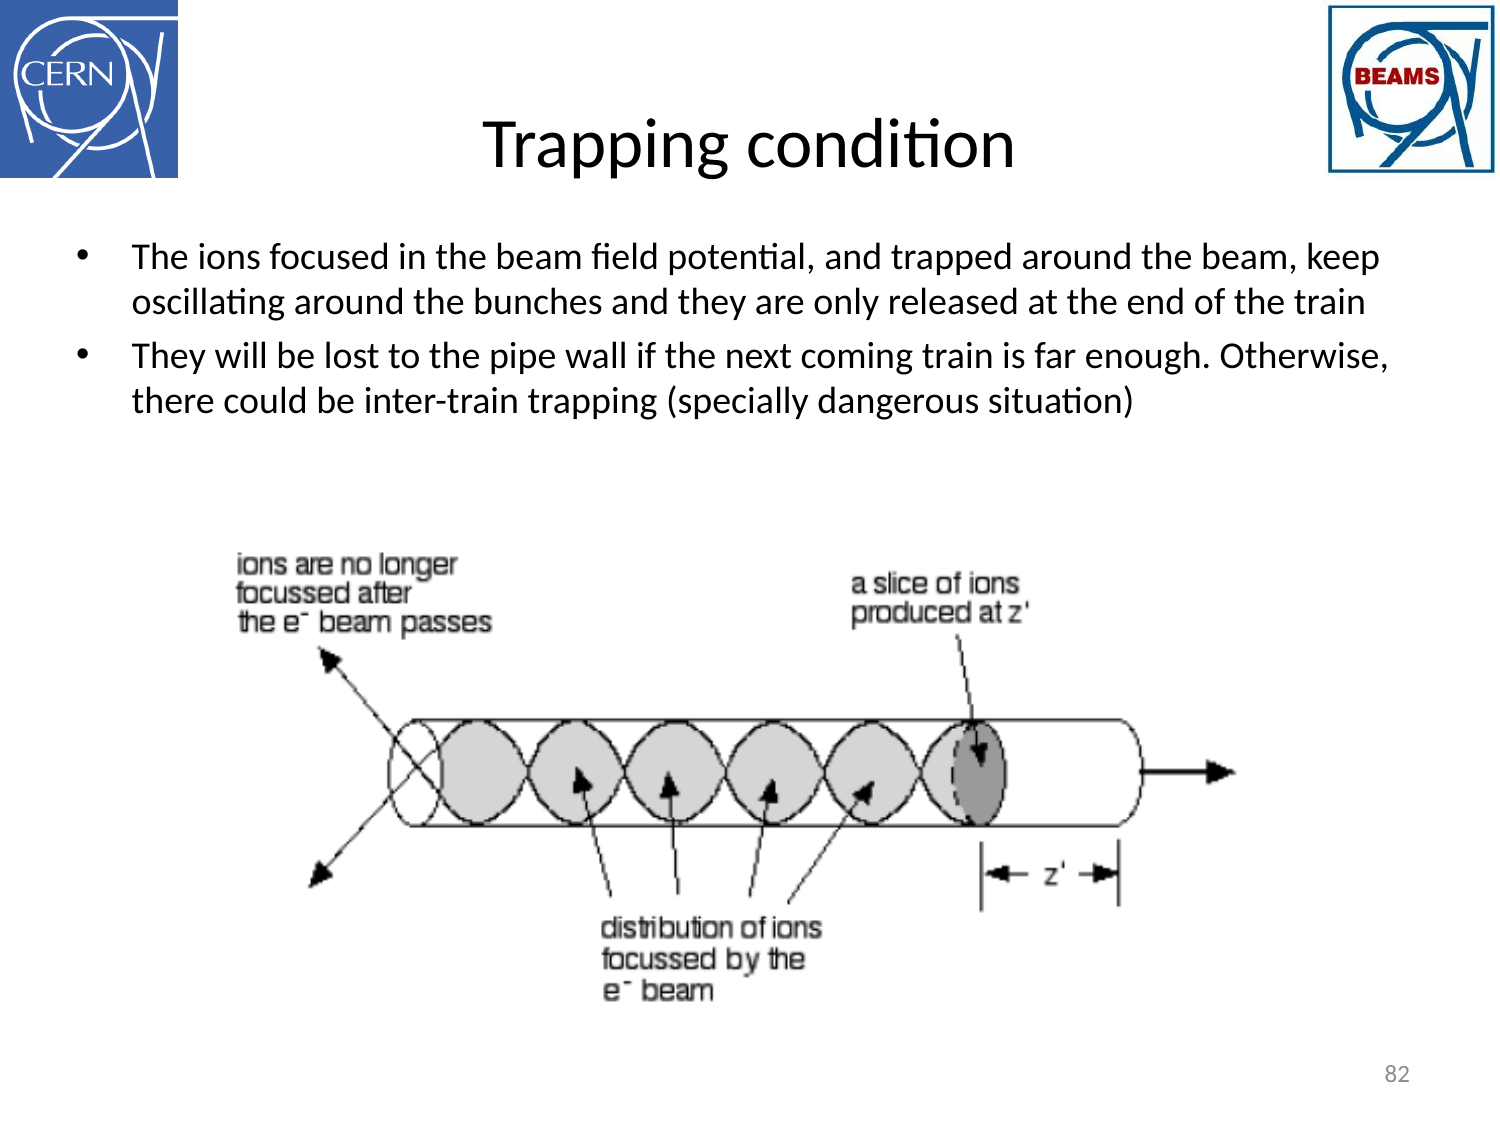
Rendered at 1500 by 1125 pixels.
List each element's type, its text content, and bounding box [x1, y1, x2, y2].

title Trapping condition [75, 45, 1425, 233]
picture [1322, 0, 1500, 178]
list The ions focused in the beam field potential, and trapped around the beam, keep oscillating around the bunches and they are only released at the end of the train They will be lost to the pipe wall if the next coming train is far enough. Otherwise, there could be inter-train trapping (specially dangerous situation) [61, 224, 1412, 450]
picture [0, 0, 178, 178]
slide_number 82 [1074, 1042, 1425, 1103]
picture [212, 537, 1261, 1011]
